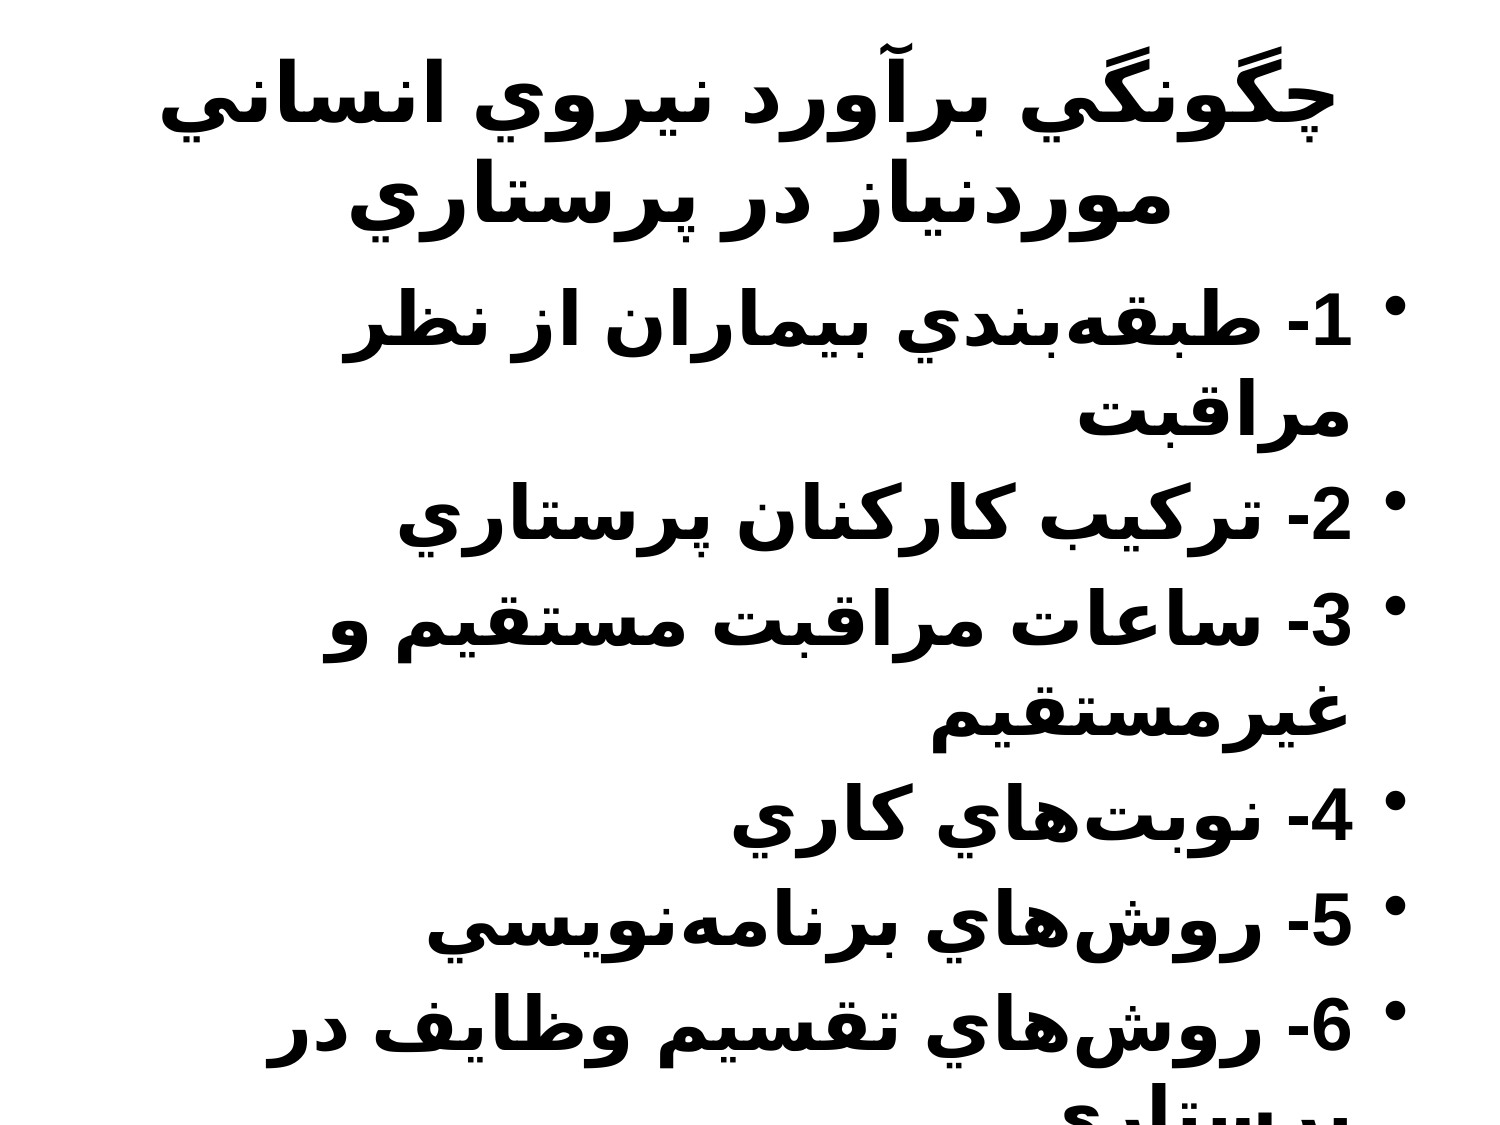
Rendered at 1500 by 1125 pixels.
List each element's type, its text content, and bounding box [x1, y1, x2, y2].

title چگونگي برآورد نيروي انساني موردنياز در پرستاري [75, 45, 1425, 233]
list 1- طبقه‌بندي بيماران از نظر مراقبت 2- تركيب كاركنان پرستاري 3- ساعات مراقبت مستقيم و غيرمستقيم 4- نوبت‌هاي كاري 5- روش‌هاي برنامه‌نويسي 6- روش‌هاي تقسيم وظايف در پرستاري [75, 262, 1425, 1005]
